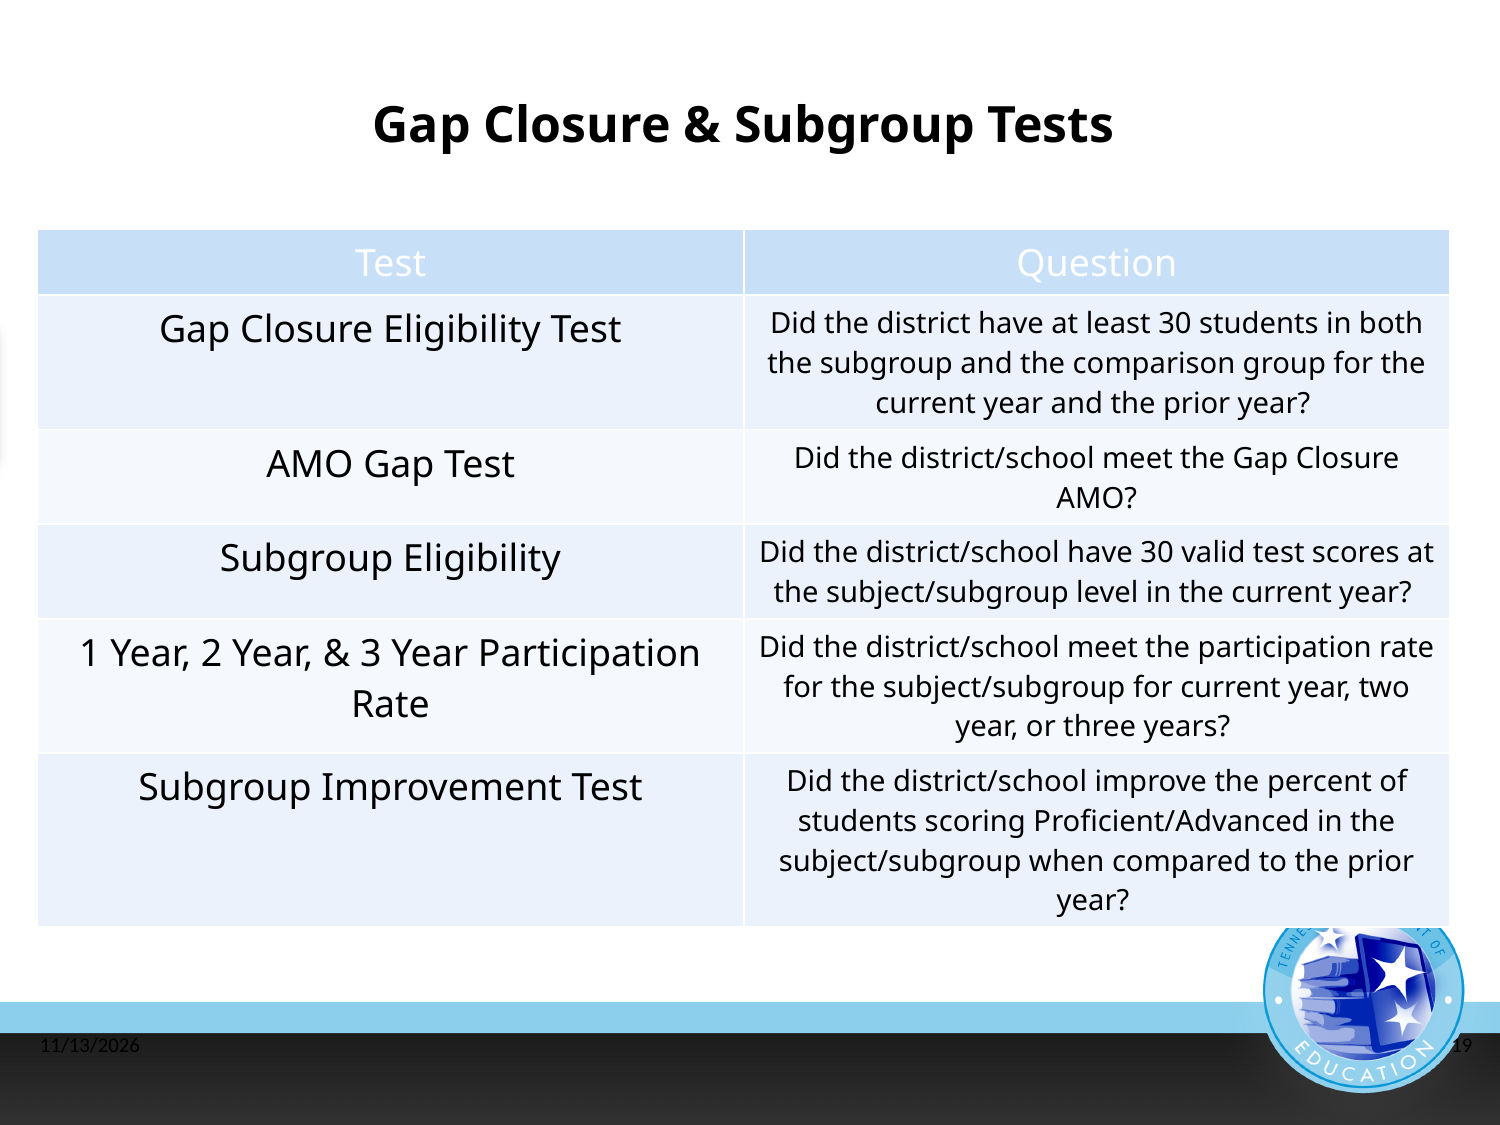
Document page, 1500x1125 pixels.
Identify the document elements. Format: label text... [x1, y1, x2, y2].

table_cell Did the district/school meet the participation rate for the subject/subgroup for current year, two year, or three years? [745, 620, 1449, 752]
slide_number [24, 1024, 376, 1103]
table_cell Subgroup Eligibility [38, 525, 743, 618]
picture [0, 0, 1500, 1125]
slide_number 19 [1137, 1024, 1488, 1103]
table_cell Did the district/school meet the Gap Closure AMO? [745, 430, 1449, 523]
table_cell Did the district/school have 30 valid test scores at the subject/subgroup level in the current year? [745, 525, 1449, 618]
table_cell Did the district/school improve the percent of students scoring Proficient/Advanced in the subject/subgroup when compared to the prior year? [745, 754, 1449, 926]
table_cell Gap Closure Eligibility Test [38, 296, 743, 429]
table_header Question [745, 230, 1449, 294]
title Gap Closure & Subgroup Tests [74, 44, 1426, 201]
table_header Test [38, 230, 743, 294]
table_cell AMO Gap Test [38, 430, 743, 523]
table_cell 1 Year, 2 Year, & 3 Year Participation Rate [38, 620, 743, 752]
table_cell Subgroup Improvement Test [38, 754, 743, 926]
table_cell Did the district have at least 30 students in both the subgroup and the comparison group for the current year and the prior year? [745, 296, 1449, 429]
